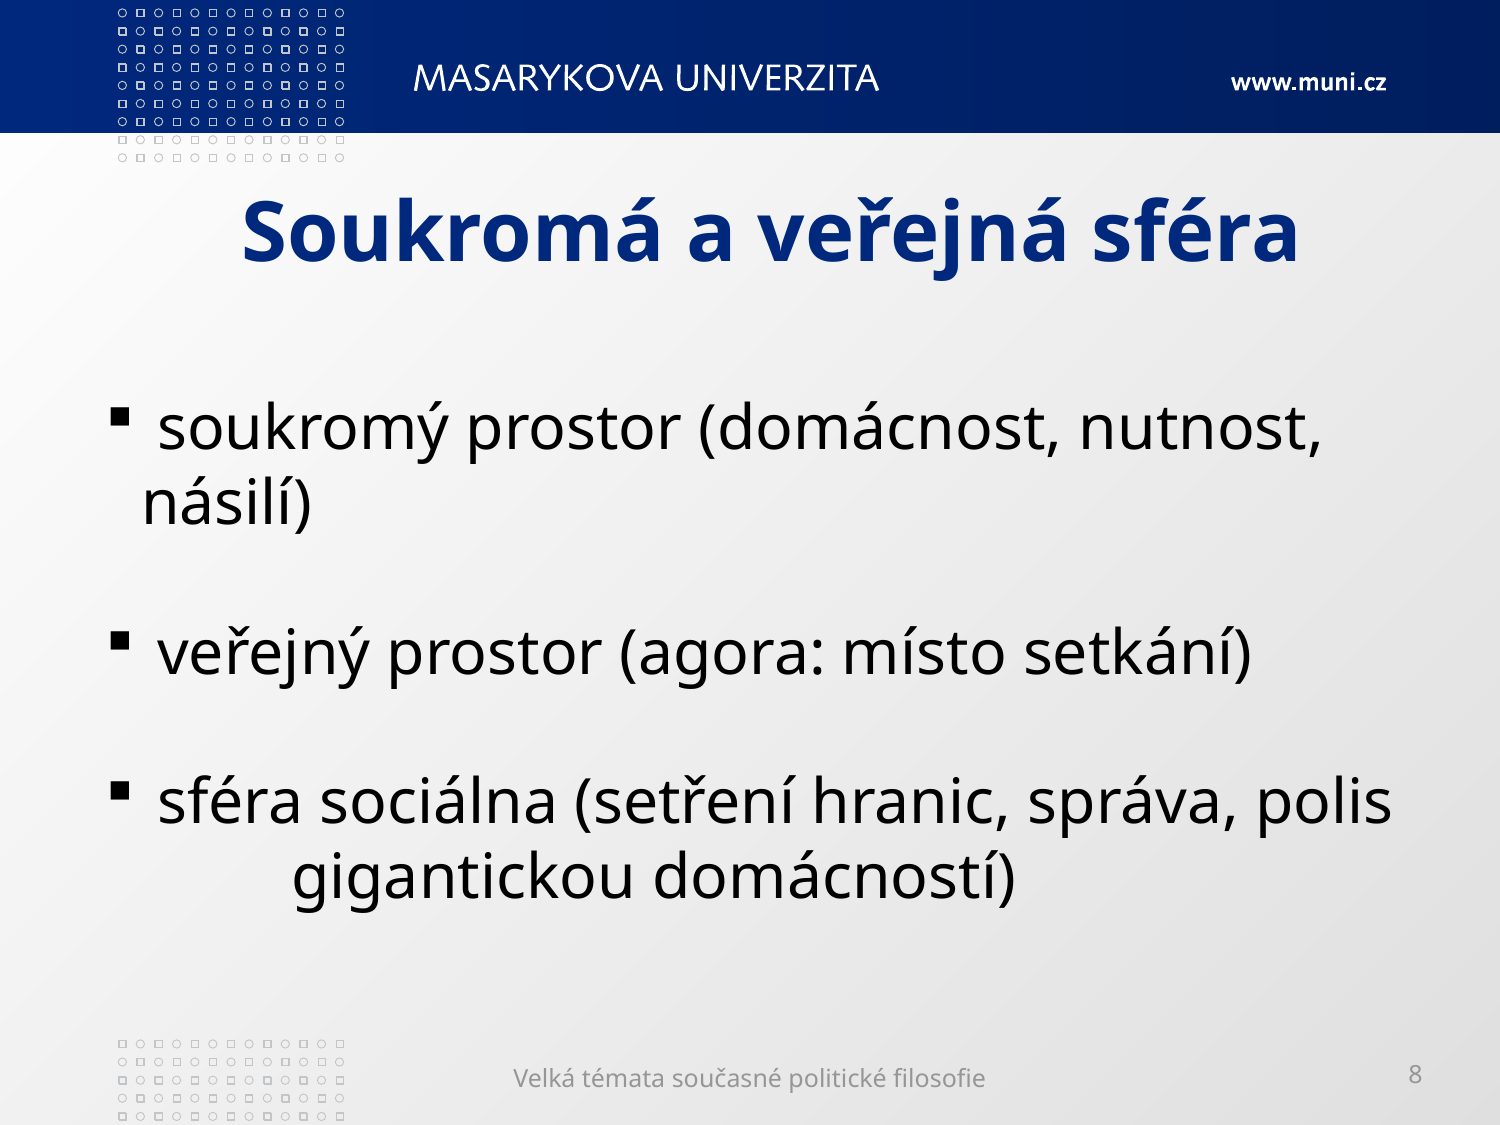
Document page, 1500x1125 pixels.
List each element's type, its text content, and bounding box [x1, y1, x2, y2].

footer Velká témata současné politické filosofie [419, 1024, 1081, 1101]
title Soukromá a veřejná sféra [115, 151, 1429, 287]
text_box soukromý prostor (domácnost, nutnost, násilí) veřejný prostor (agora: místo setkání) sféra sociálna (setření hranic, správa, polis gigantickou domácností) [90, 379, 1465, 919]
slide_number 8 [1124, 1024, 1438, 1101]
